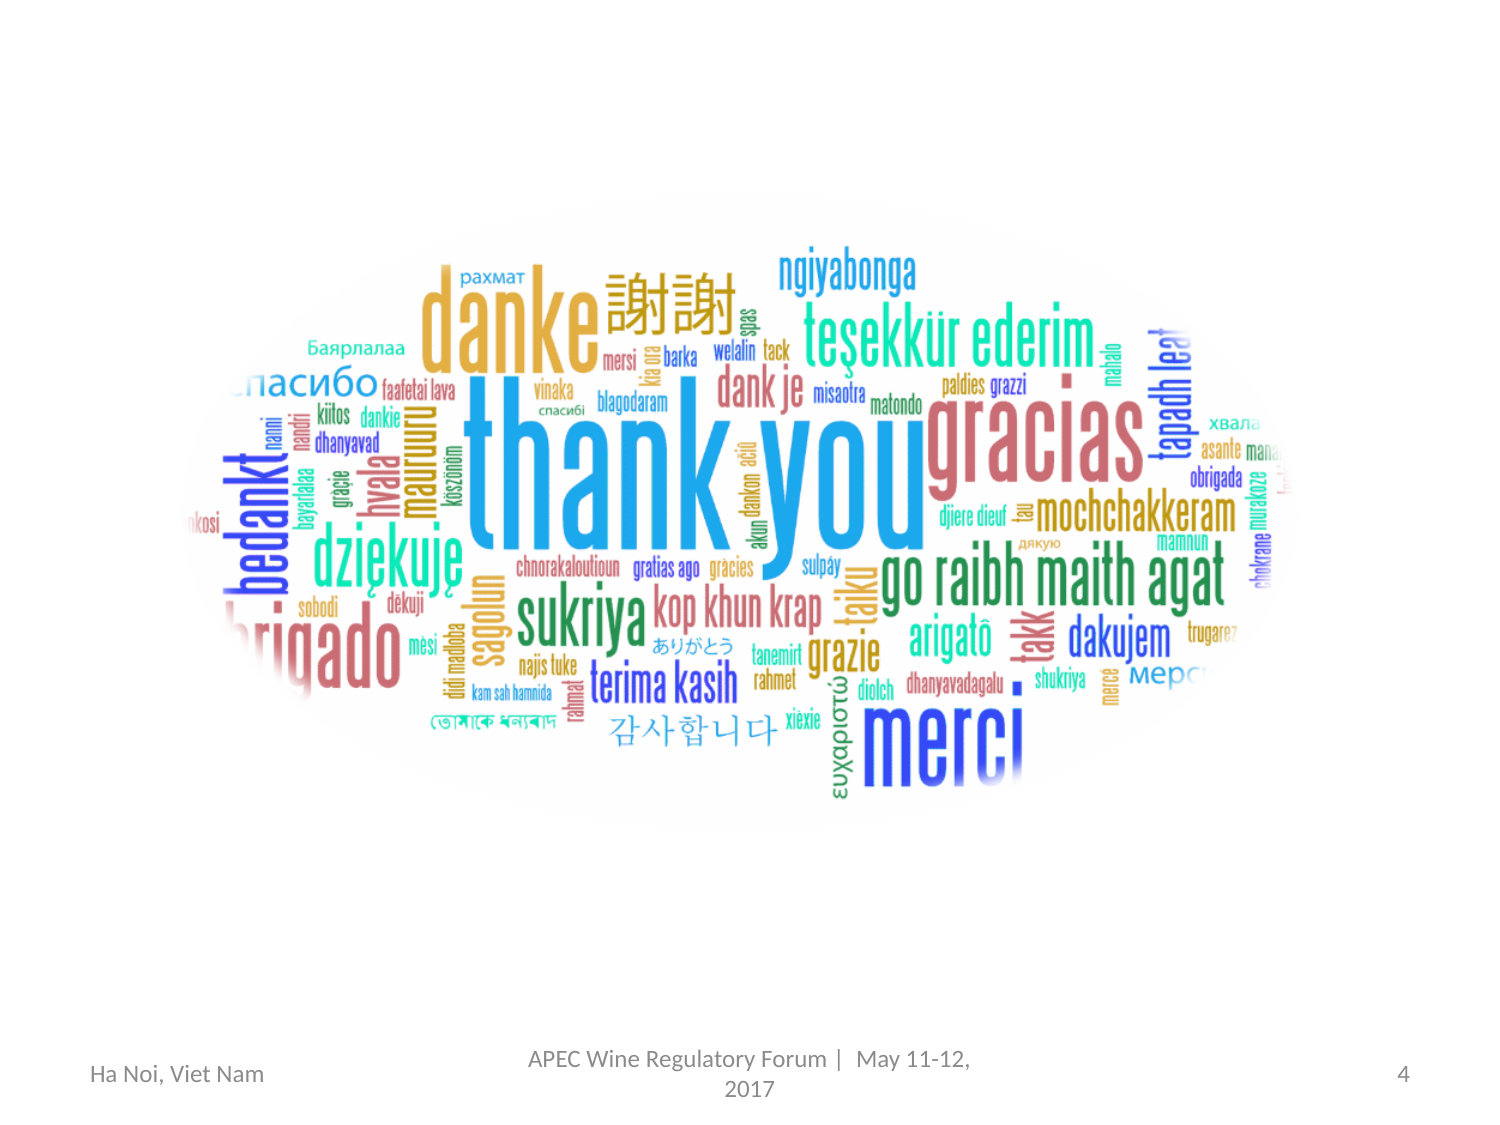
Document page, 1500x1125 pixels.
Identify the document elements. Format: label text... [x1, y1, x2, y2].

slide_number 4 [1074, 1042, 1425, 1103]
footer APEC Wine Regulatory Forum | May 11-12, 2017 [512, 1042, 988, 1103]
picture [179, 191, 1300, 833]
slide_number Ha Noi, Viet Nam [75, 1042, 425, 1103]
